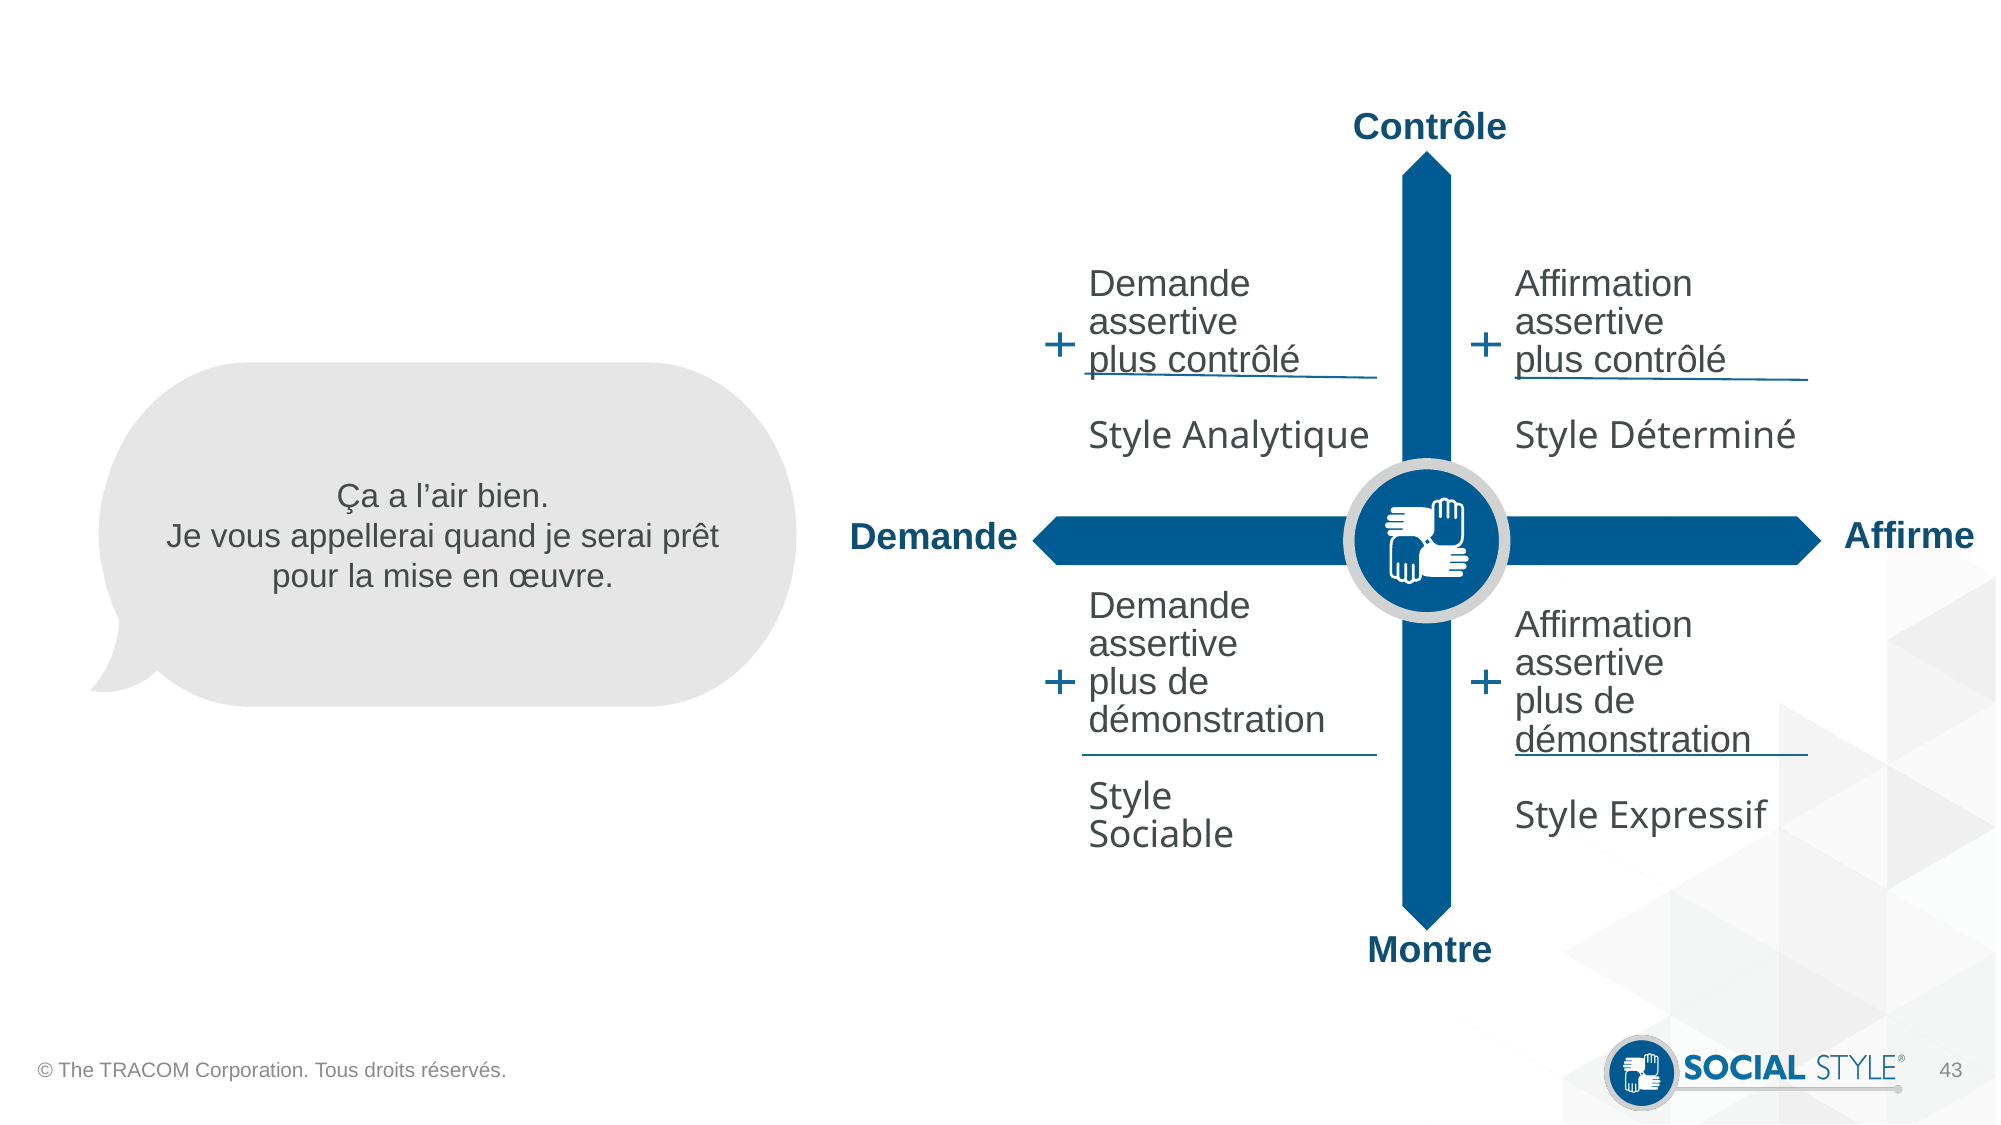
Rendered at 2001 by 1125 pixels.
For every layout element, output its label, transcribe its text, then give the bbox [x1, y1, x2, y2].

picture [1604, 1103, 1905, 1111]
footer © The TRACOM Corporation. Tous droits réservés. [37, 1056, 1338, 1103]
text_box Ça a l’air bien. Je vous appellerai quand je serai prêt pour la mise en œuvre. [89, 362, 796, 707]
picture [1604, 1035, 1905, 1056]
slide_number 43 [1512, 1056, 1963, 1103]
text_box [796, 101, 2000, 986]
